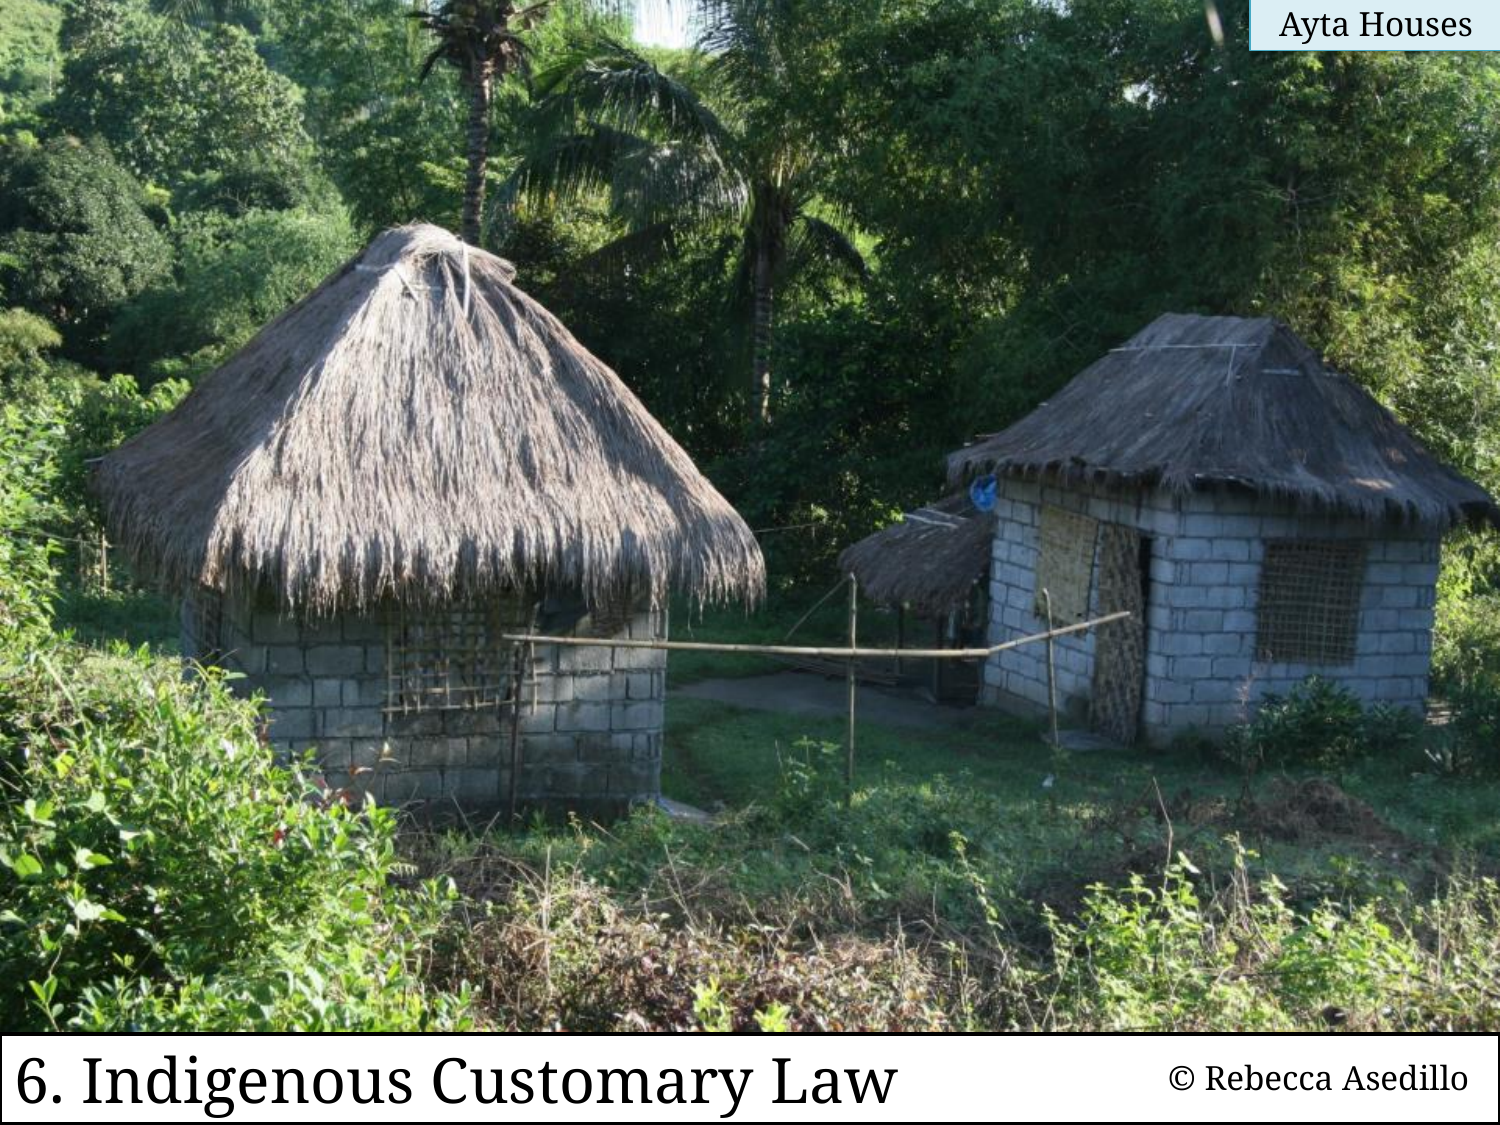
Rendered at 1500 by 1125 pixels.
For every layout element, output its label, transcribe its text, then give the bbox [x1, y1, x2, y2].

picture [0, 0, 1500, 1035]
text_box 6. Indigenous Customary Law [0, 1042, 1500, 1125]
text_box © Rebecca Asedillo [1149, 1049, 1488, 1105]
